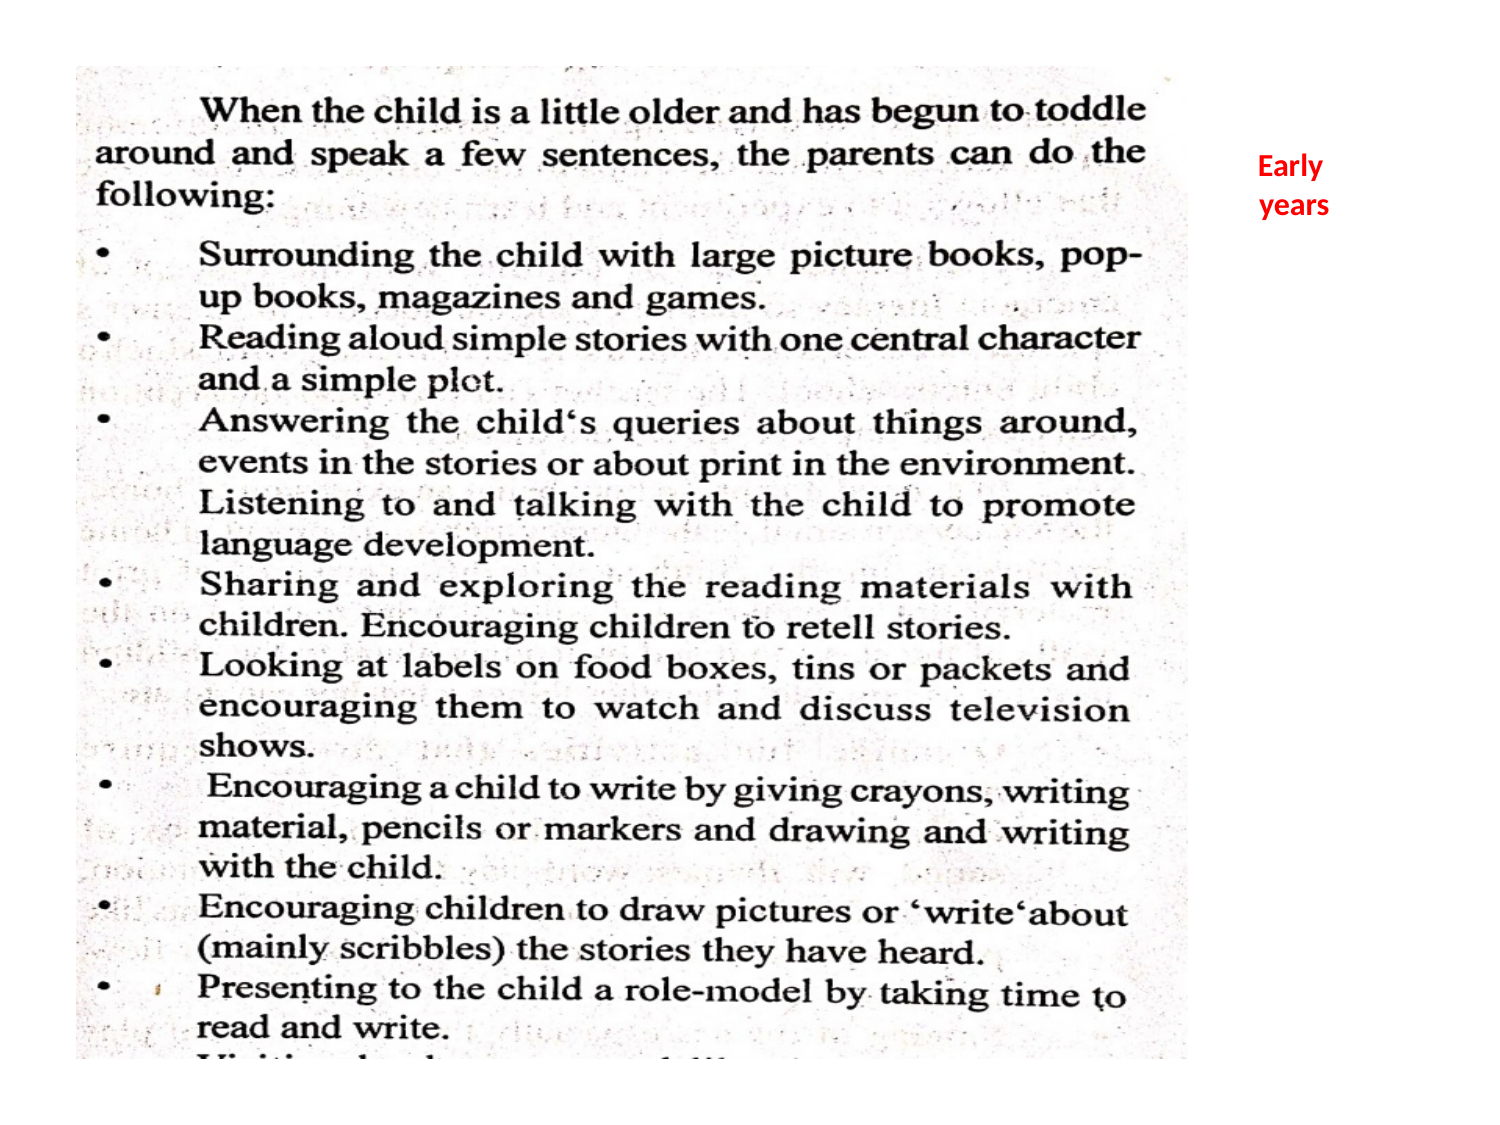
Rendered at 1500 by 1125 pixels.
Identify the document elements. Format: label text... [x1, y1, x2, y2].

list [76, 66, 1188, 1059]
title Early years [1192, 137, 1500, 230]
